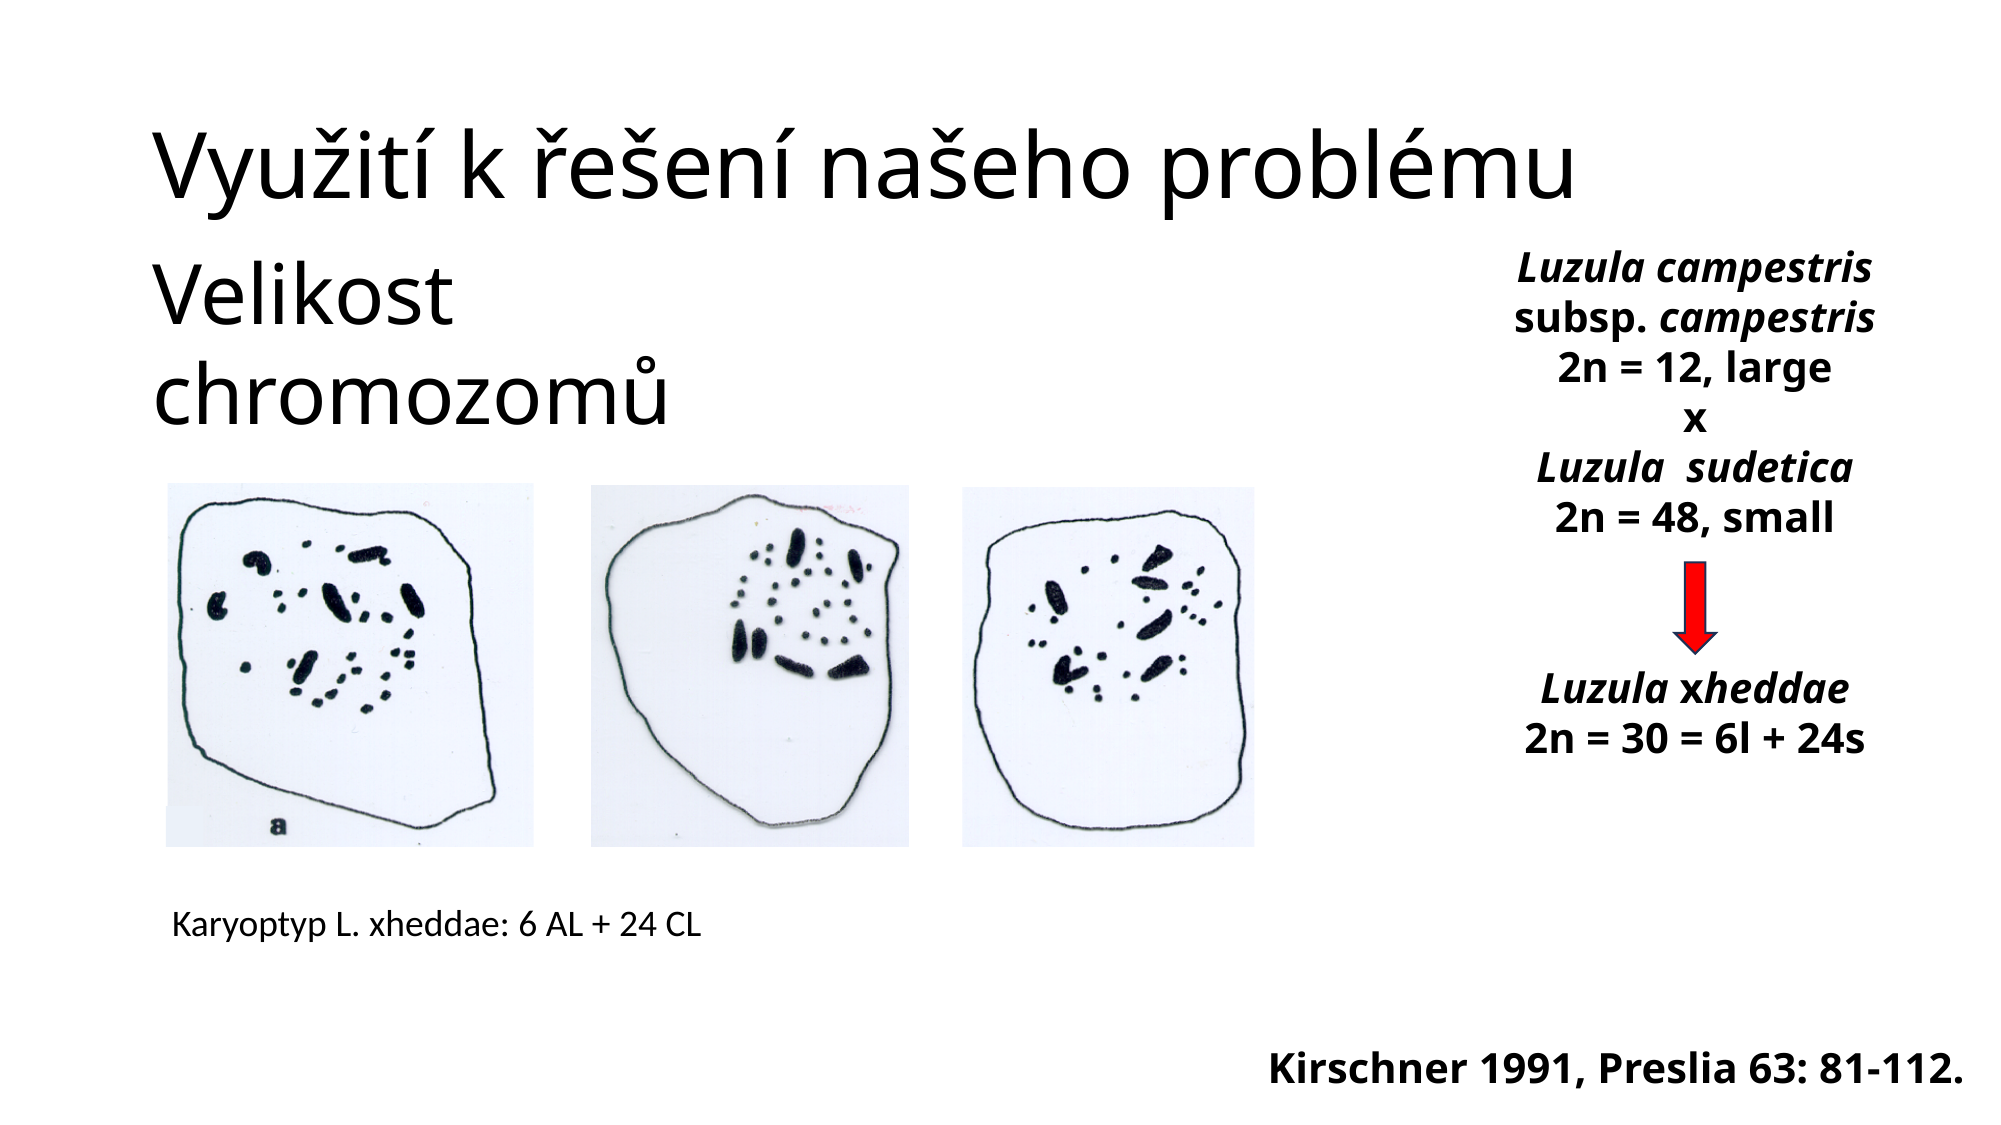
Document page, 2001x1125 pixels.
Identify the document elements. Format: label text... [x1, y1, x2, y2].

text_box Velikost chromozomů [137, 233, 968, 449]
picture [167, 483, 534, 847]
picture [962, 487, 1255, 847]
text_box Luzula campestris subsp. campestris 2n = 12, large x Luzula sudetica 2n = 48, small Luzula xheddae 2n = 30 = 6l + 24s [1488, 233, 1902, 770]
text_box [1672, 561, 1719, 656]
text_box Kirschner 1991, Preslia 63: 81-112. [1213, 1034, 2000, 1100]
picture [591, 485, 909, 847]
title Využití k řešení našeho problému [137, 59, 1863, 278]
text_box Karyoptyp L. xheddae: 6 AL + 24 CL [157, 891, 1087, 951]
